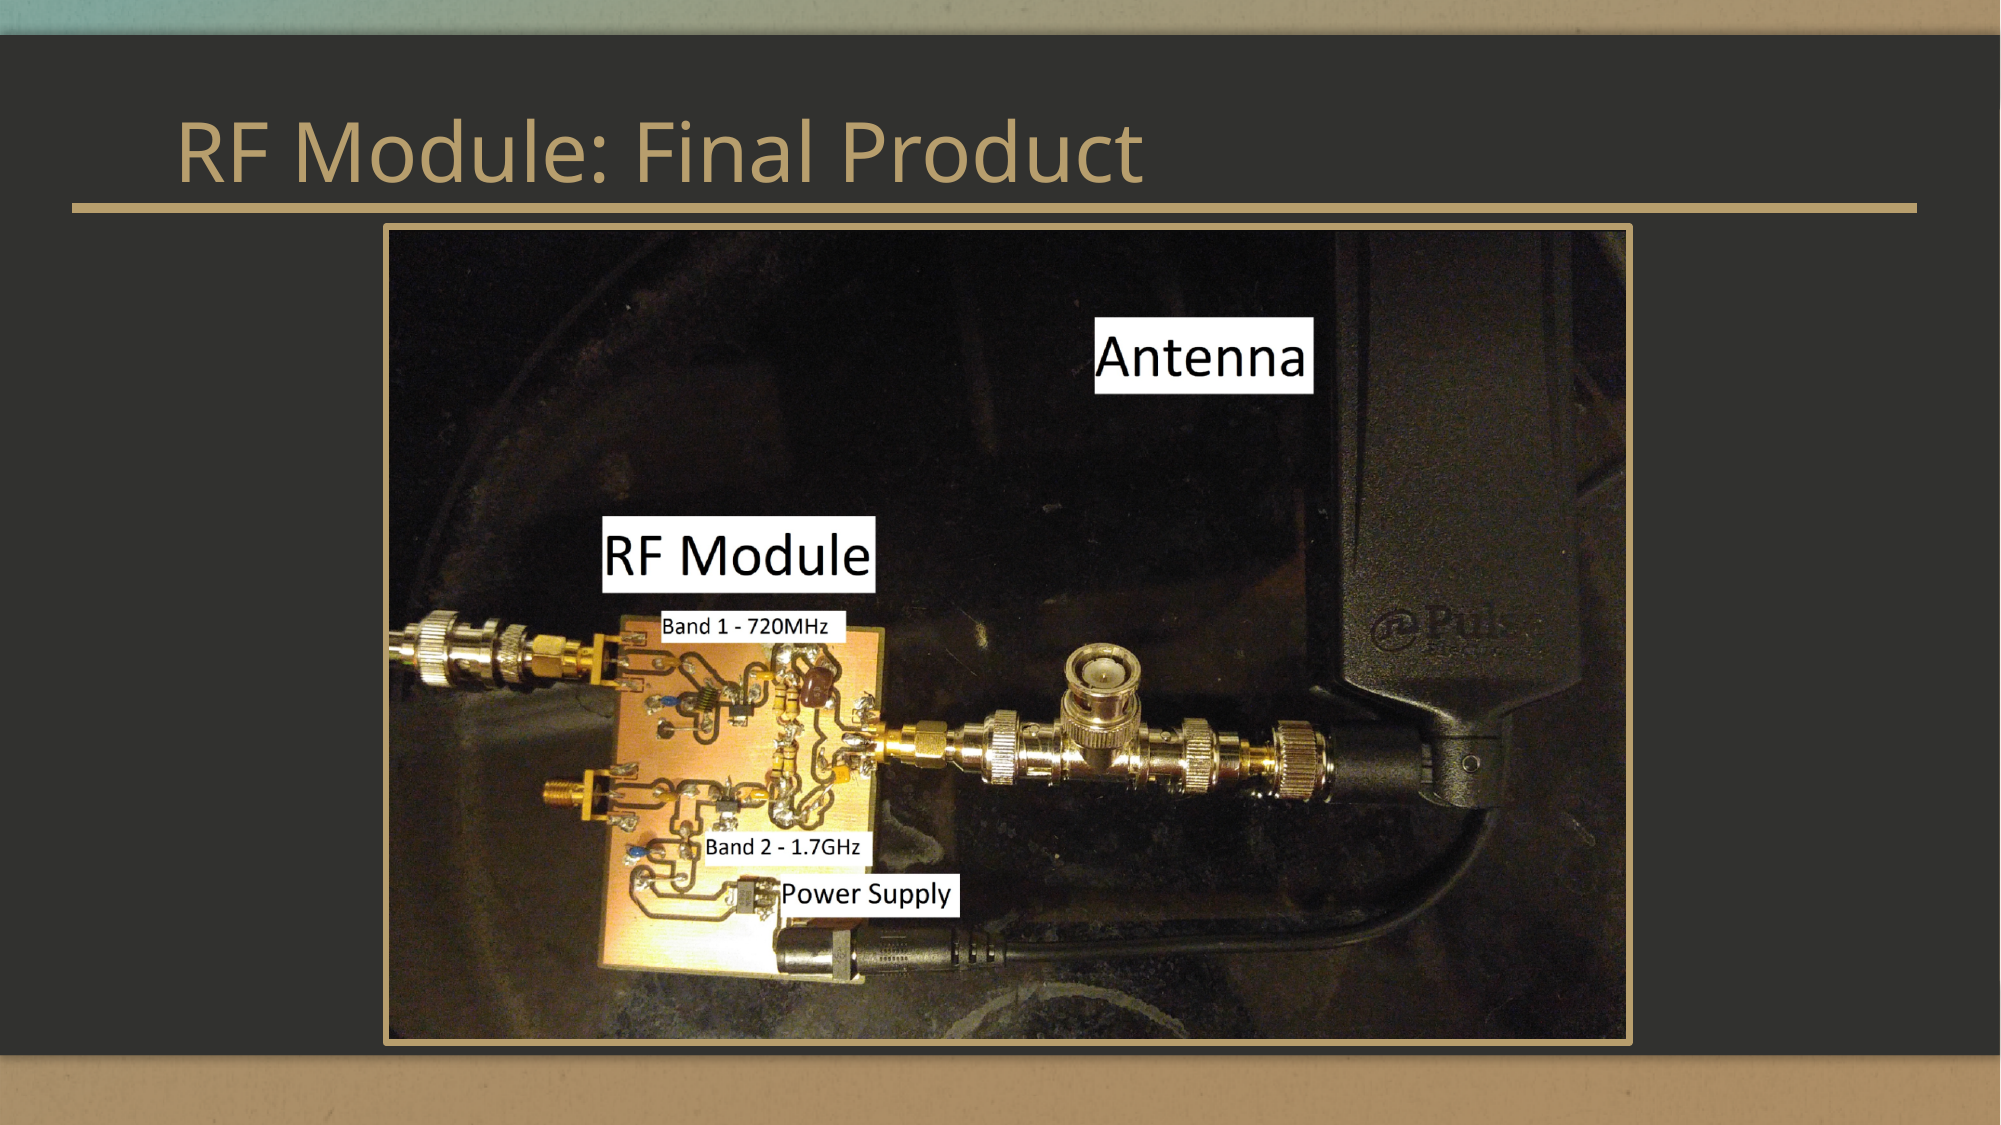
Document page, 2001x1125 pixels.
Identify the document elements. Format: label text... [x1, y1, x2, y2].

picture [388, 229, 1627, 1040]
picture [0, 0, 2001, 1125]
text_box RF Module: Final Product [160, 2, 1736, 207]
